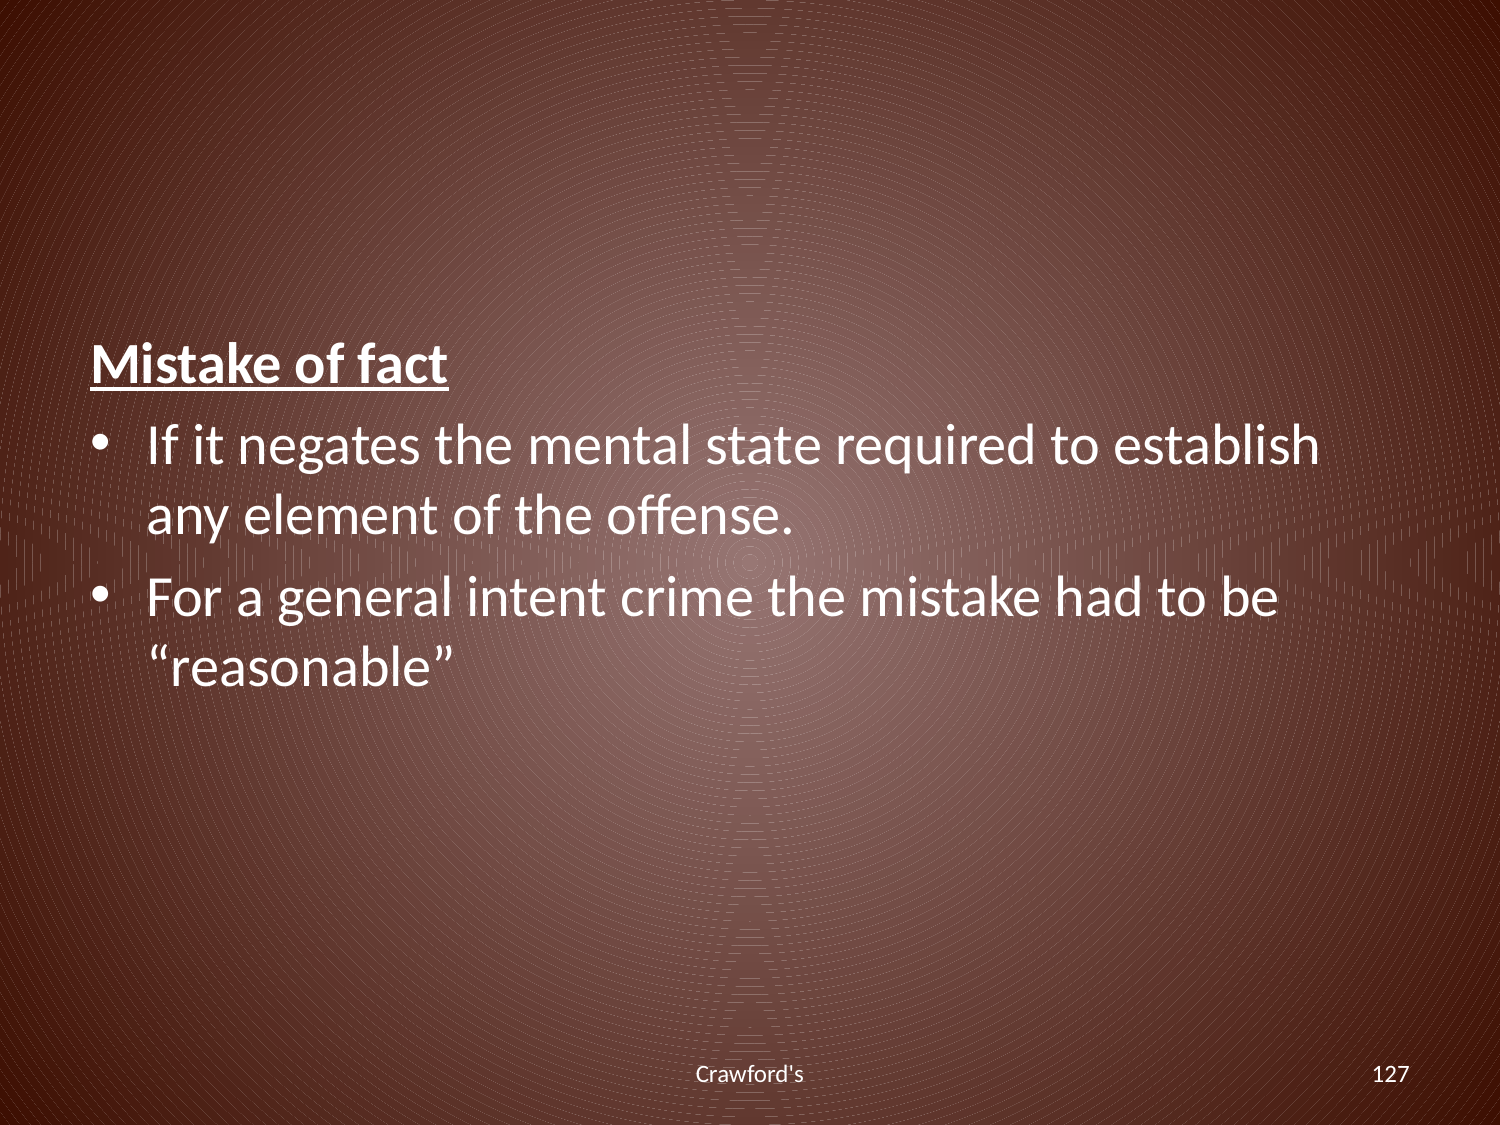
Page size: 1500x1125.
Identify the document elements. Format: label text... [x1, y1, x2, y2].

footer Crawford's [512, 1042, 988, 1103]
slide_number 127 [1074, 1042, 1425, 1103]
list Mistake of fact If it negates the mental state required to establish any element of the offense. For a general intent crime the mistake had to be “reasonable” [75, 99, 1425, 1005]
